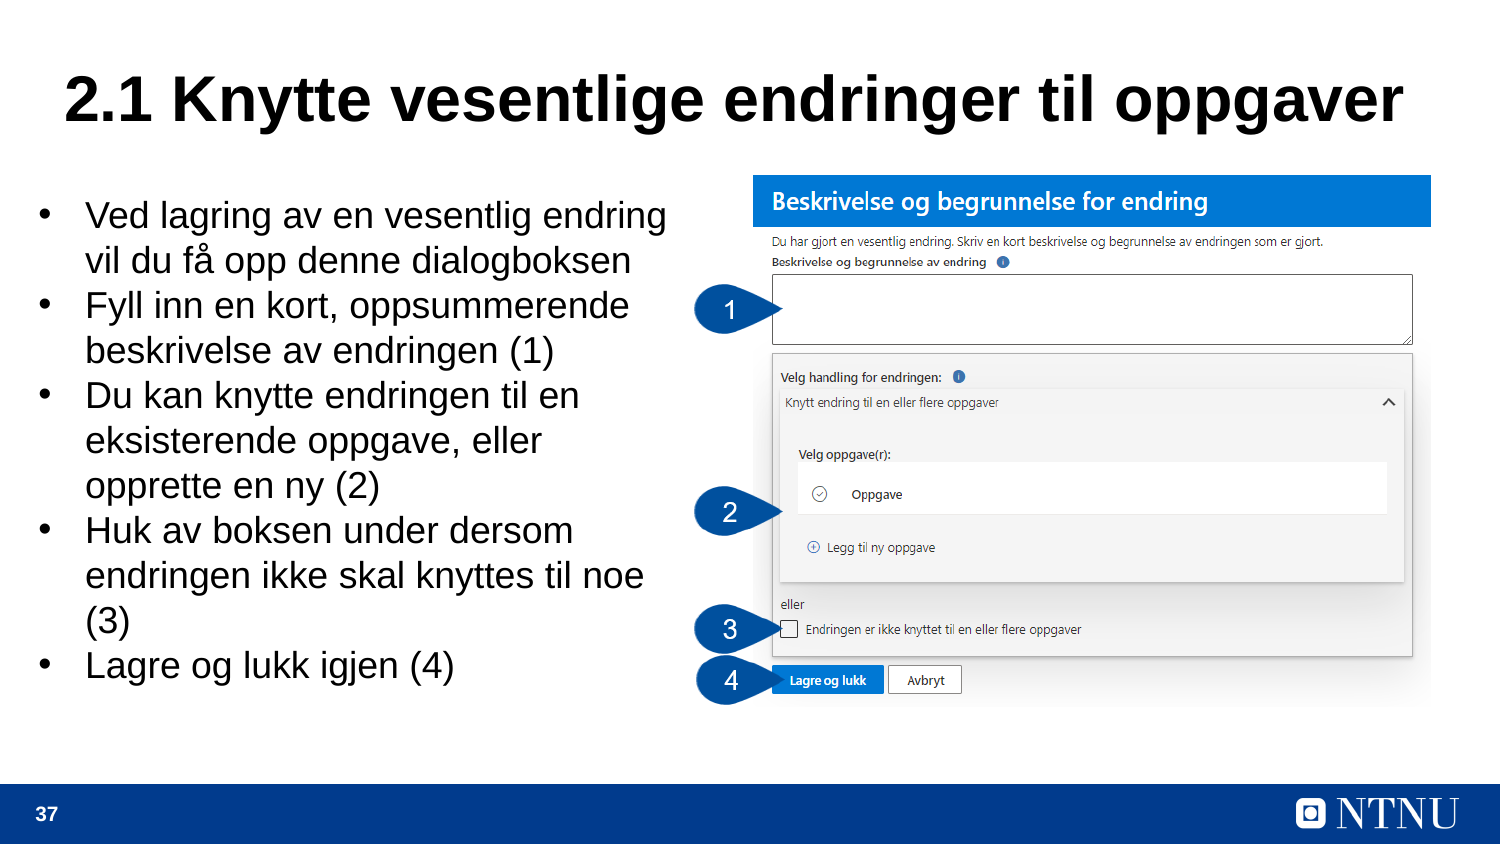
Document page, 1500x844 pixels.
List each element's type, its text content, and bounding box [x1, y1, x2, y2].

picture [0, 784, 1500, 844]
title 2.1 Knytte vesentlige endringer til oppgaver [49, 48, 1431, 143]
text_box Ved lagring av en vesentlig endring vil du få opp denne dialogboksen Fyll inn en kort, oppsummerende beskrivelse av endringen (1) Du kan knytte endringen til en eksisterende oppgave, eller opprette en ny (2) Huk av boksen under dersom endringen ikke skal knyttes til noe (3) Lagre og lukk igjen (4) [23, 183, 688, 694]
picture [693, 175, 1431, 707]
